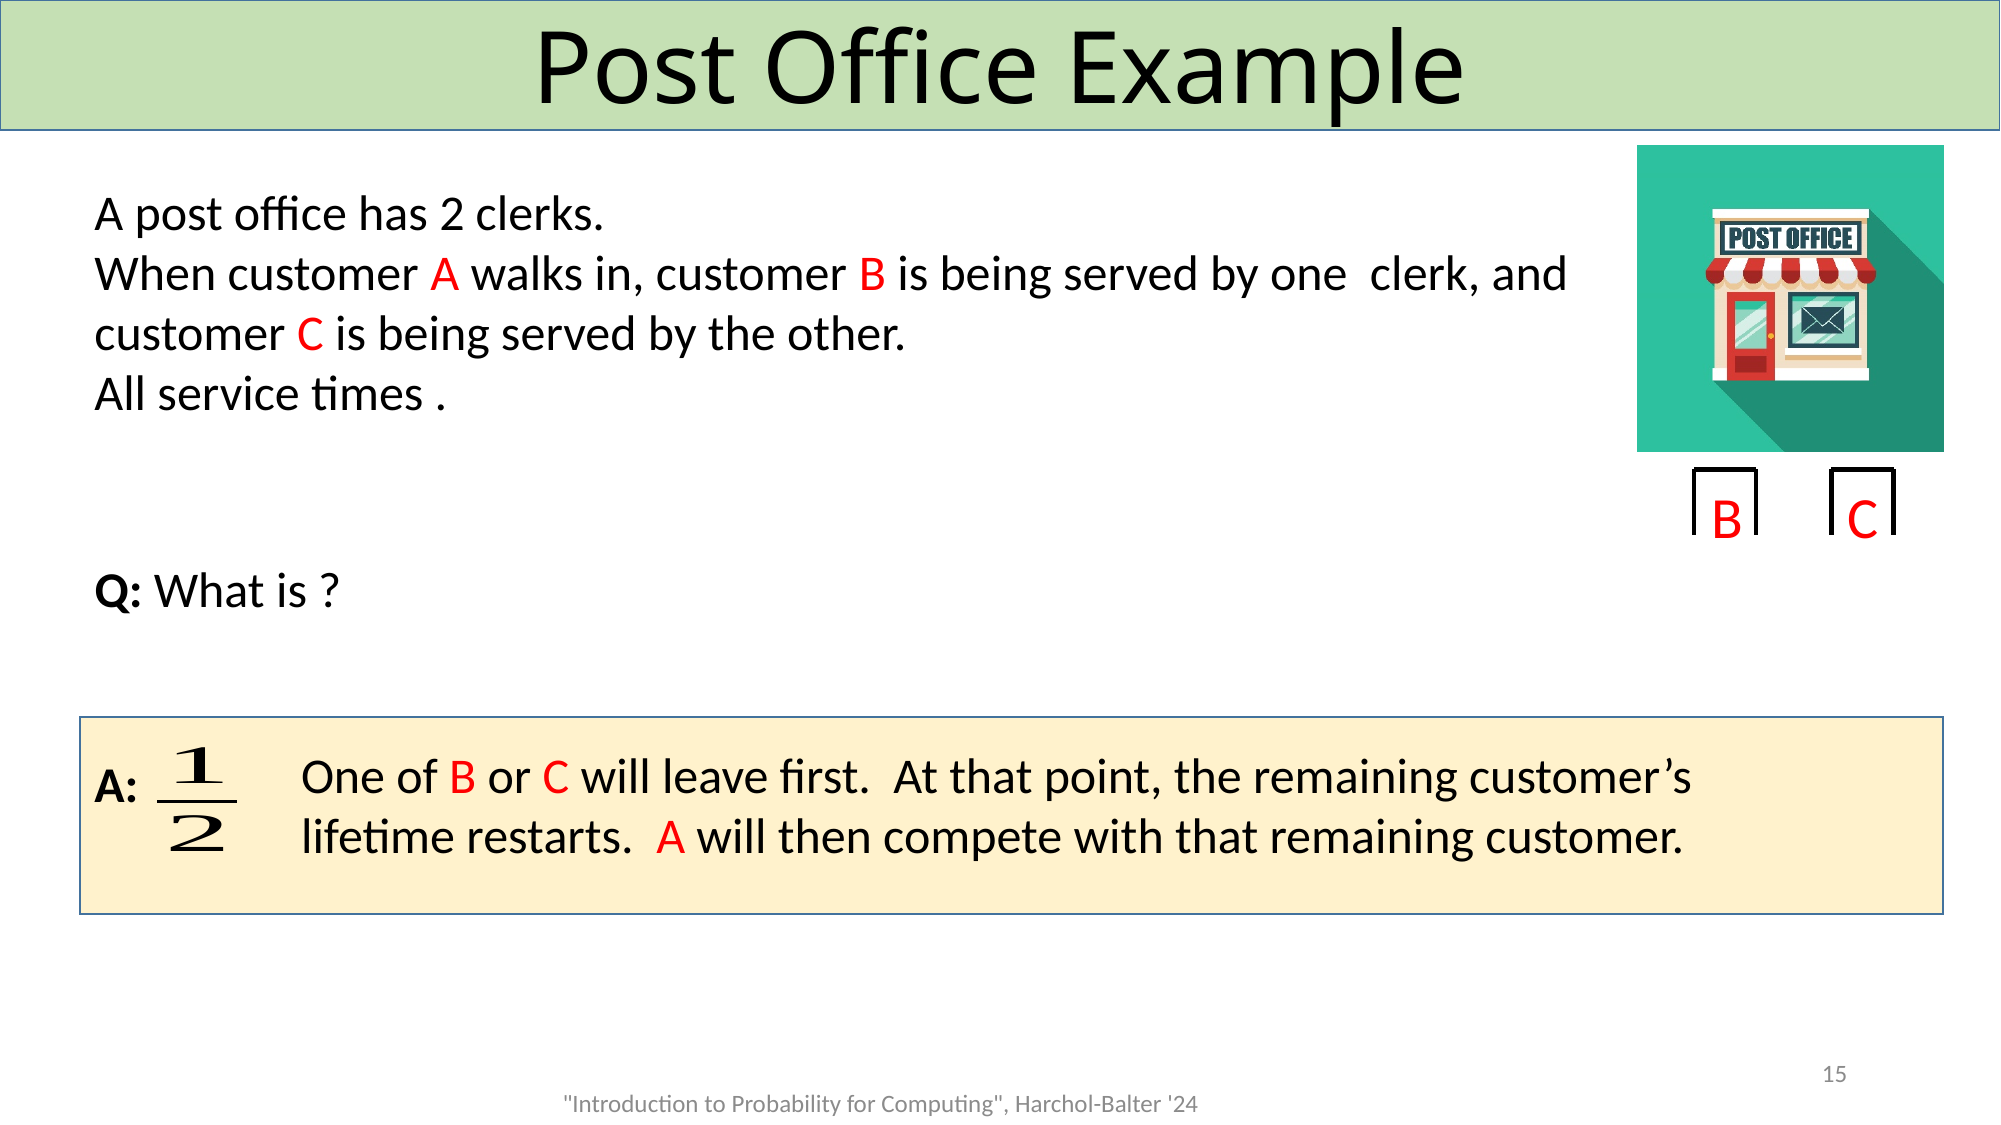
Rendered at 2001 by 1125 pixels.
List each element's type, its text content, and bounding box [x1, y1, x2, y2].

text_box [1693, 469, 1757, 559]
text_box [1831, 469, 1894, 559]
picture [1637, 145, 1944, 452]
slide_number 15 [1412, 1042, 1863, 1103]
footer "Introduction to Probability for Computing", Harchol-Balter '24 [543, 1072, 1219, 1125]
text_box A: [79, 744, 173, 820]
text_box One of B or C will leave first. At that point, the remaining customer’s lifetime restarts. A will then compete with that remaining customer. [286, 735, 1769, 871]
title Post Office Example [0, 0, 2000, 133]
text_box [79, 716, 1944, 915]
